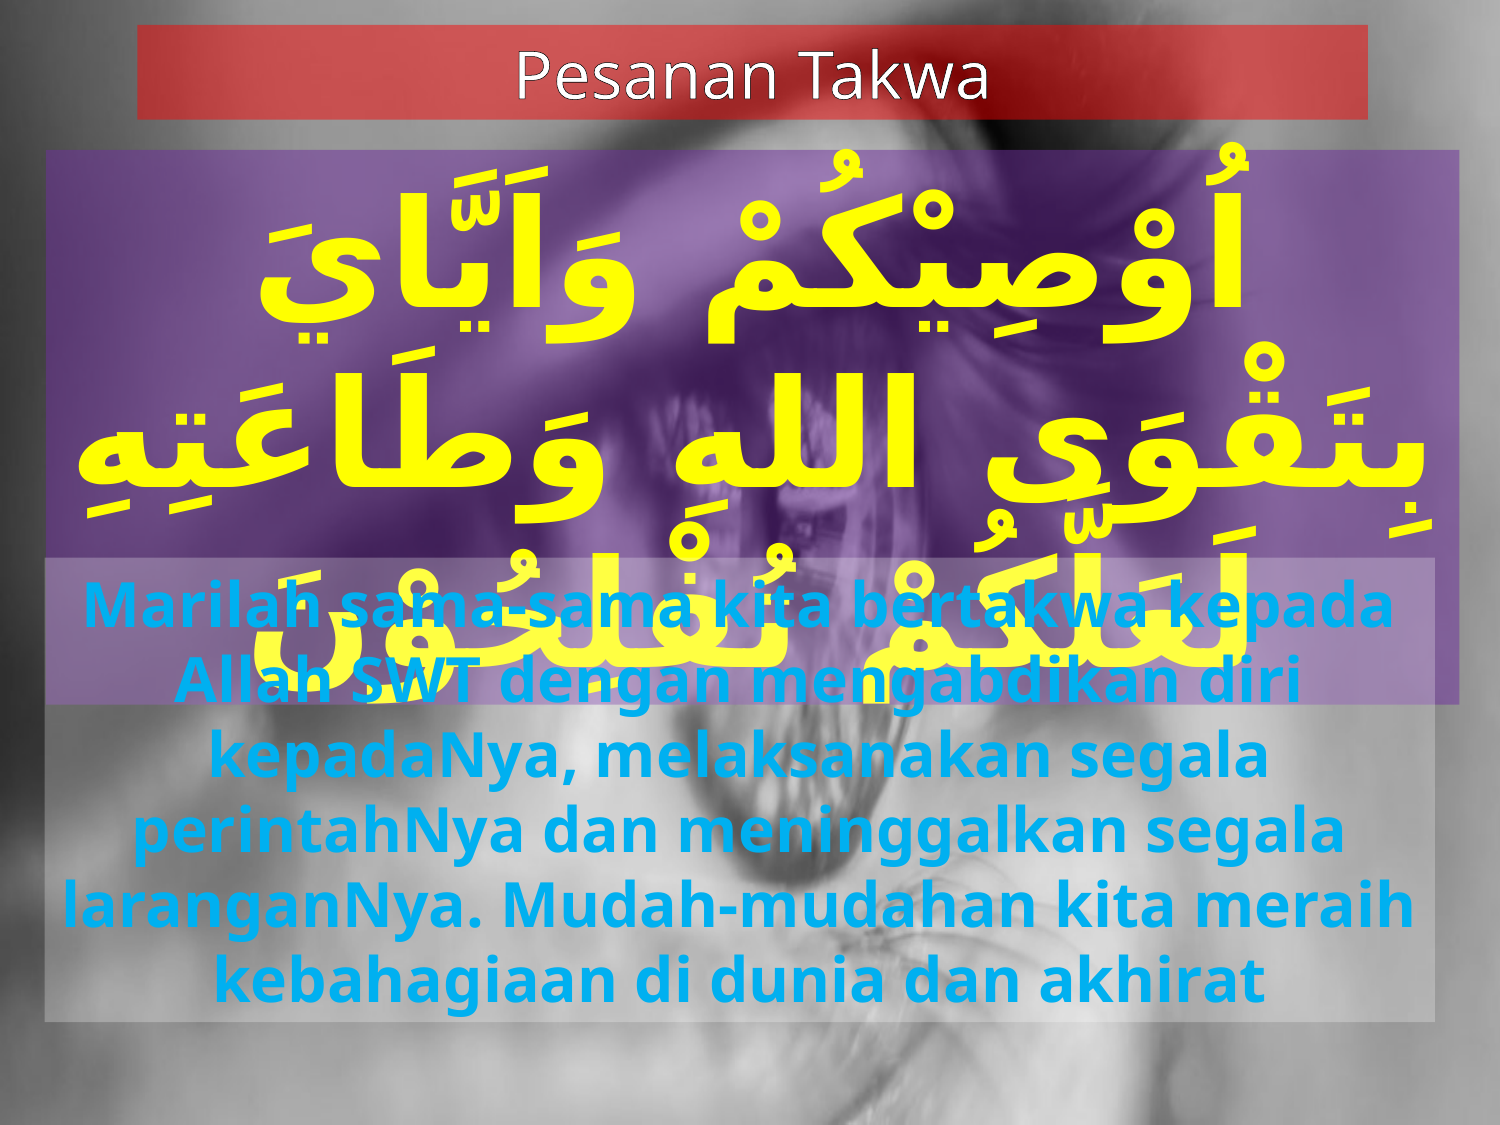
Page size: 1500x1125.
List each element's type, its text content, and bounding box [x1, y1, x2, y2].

picture [0, 0, 1500, 1125]
text_box Marilah sama-sama kita bertakwa kepada Allah SWT dengan mengabdikan diri kepadaNya, melaksanakan segala perintahNya dan meninggalkan segala laranganNya. Mudah-mudahan kita meraih kebahagiaan di dunia dan akhirat [44, 557, 1435, 1023]
text_box اُوْصِيْكُمْ وَاَيَّايَ بِتَقْوَى اللهِ وَطَاعَتِهِ لَعَلَّكُمْ تُفْلِحُوْنَ [45, 149, 1460, 705]
text_box Pesanan Takwa [137, 24, 1368, 120]
